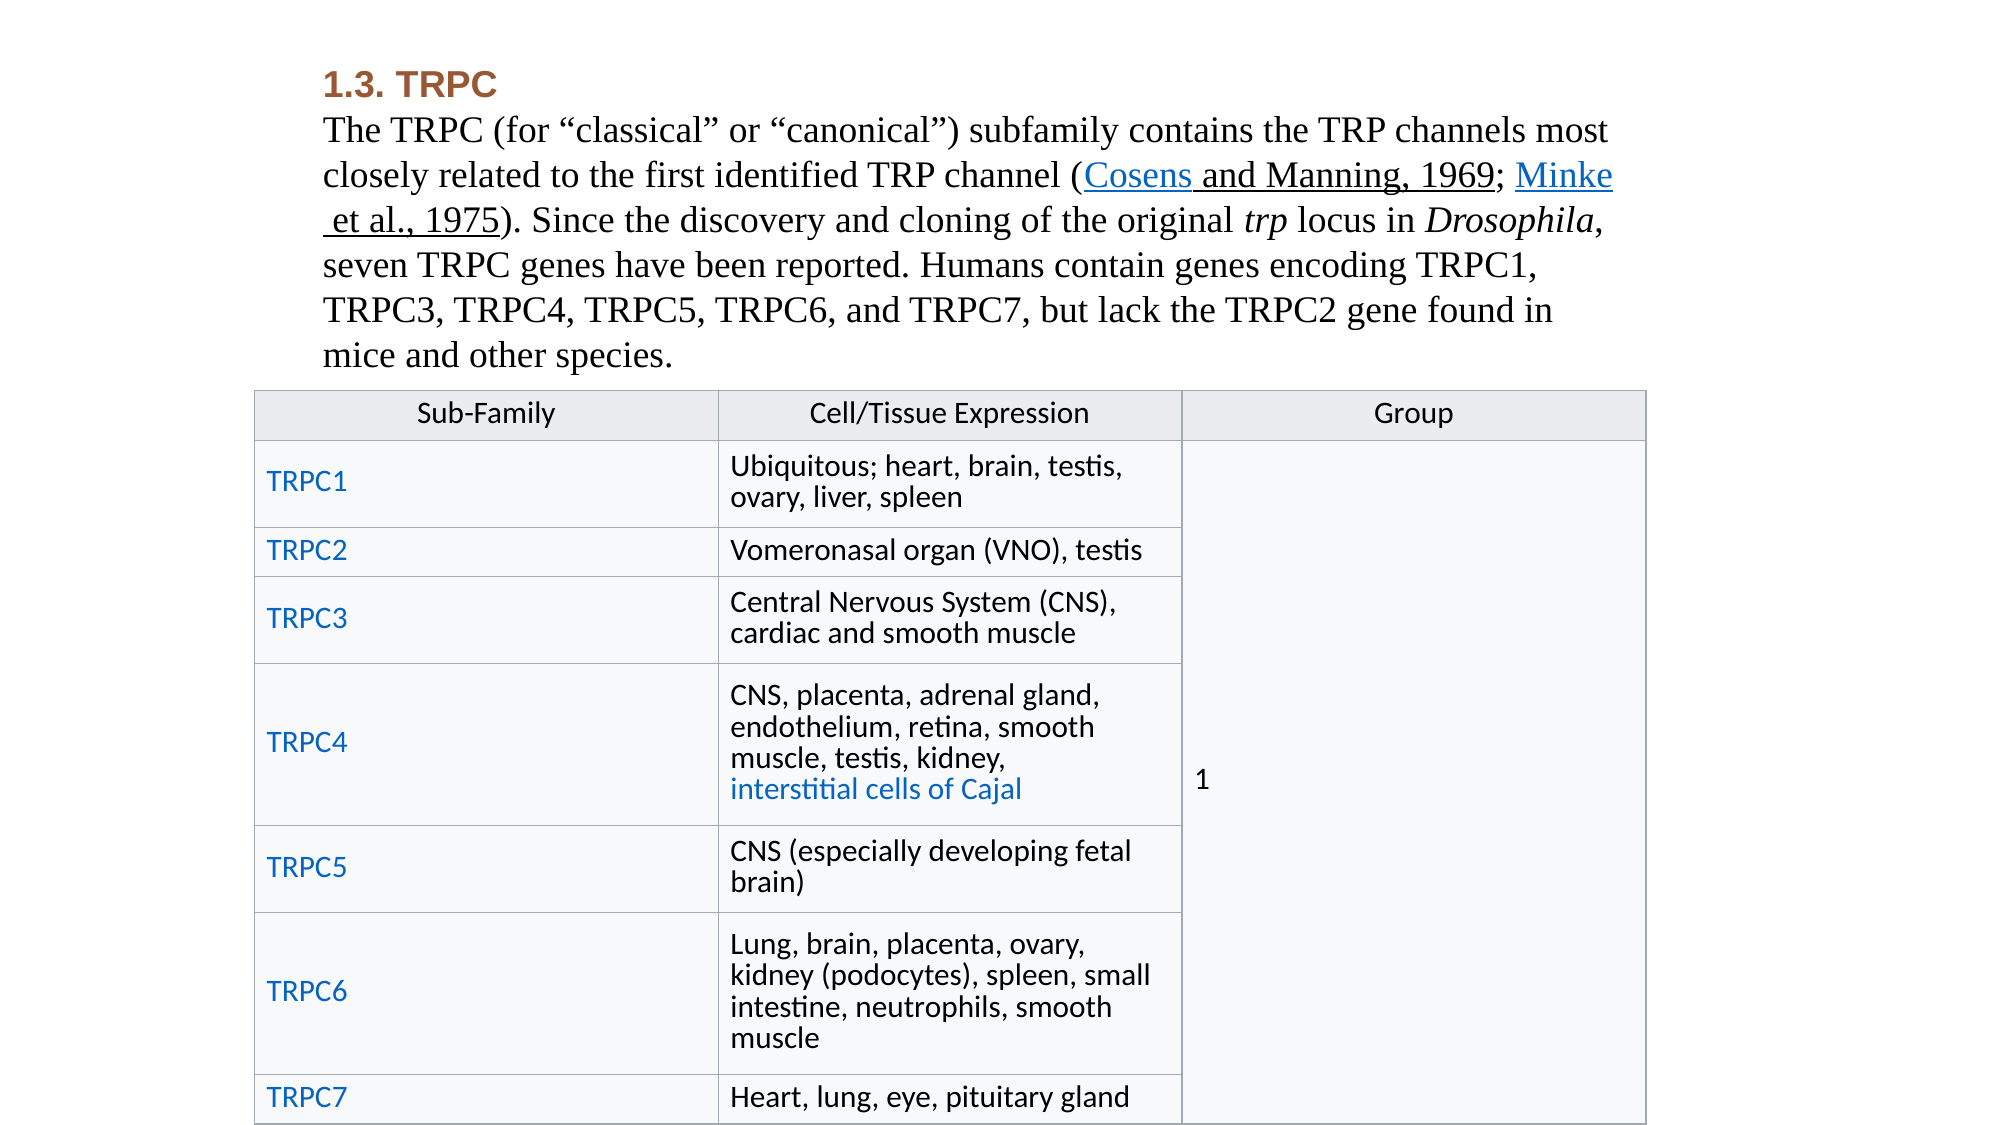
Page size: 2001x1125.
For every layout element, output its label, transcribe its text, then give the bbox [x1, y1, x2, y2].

table_header Cell/Tissue Expression [719, 391, 1181, 440]
table_cell TRPC1 [255, 441, 718, 527]
table_cell TRPC5 [255, 826, 718, 912]
table_cell TRPC6 [255, 913, 718, 1074]
table_cell TRPC4 [255, 664, 718, 825]
table_cell TRPC2 [255, 528, 718, 576]
table_header Sub-Family [255, 391, 718, 440]
table_cell Lung, brain, placenta, ovary, kidney (podocytes), spleen, small intestine, neutrophils, smooth muscle [719, 913, 1181, 1074]
table_header Group [1183, 391, 1645, 440]
table_cell TRPC7 [255, 1075, 718, 1123]
text_box 1.3. TRPC The TRPC (for “classical” or “canonical”) subfamily contains the TRP channels most closely related to the first identified TRP channel (Cosens and Manning, 1969; Minke et al., 1975). Since the discovery and cloning of the original trp locus in Drosophila, seven TRPC genes have been reported. Humans contain genes encoding TRPC1, TRPC3, TRPC4, TRPC5, TRPC6, and TRPC7, but lack the TRPC2 gene found in mice and other species. [308, 53, 1646, 383]
table_cell Vomeronasal organ (VNO), testis [719, 528, 1181, 576]
table_cell CNS (especially developing fetal brain) [719, 826, 1181, 912]
table_cell Heart, lung, eye, pituitary gland [719, 1075, 1181, 1123]
table_cell Ubiquitous; heart, brain, testis, ovary, liver, spleen [719, 441, 1181, 527]
table_cell Central Nervous System (CNS), cardiac and smooth muscle [719, 577, 1181, 663]
table_cell CNS, placenta, adrenal gland, endothelium, retina, smooth muscle, testis, kidney, interstitial cells of Cajal [719, 664, 1181, 825]
table_cell 1 [1183, 441, 1645, 1123]
table_cell TRPC3 [255, 577, 718, 663]
